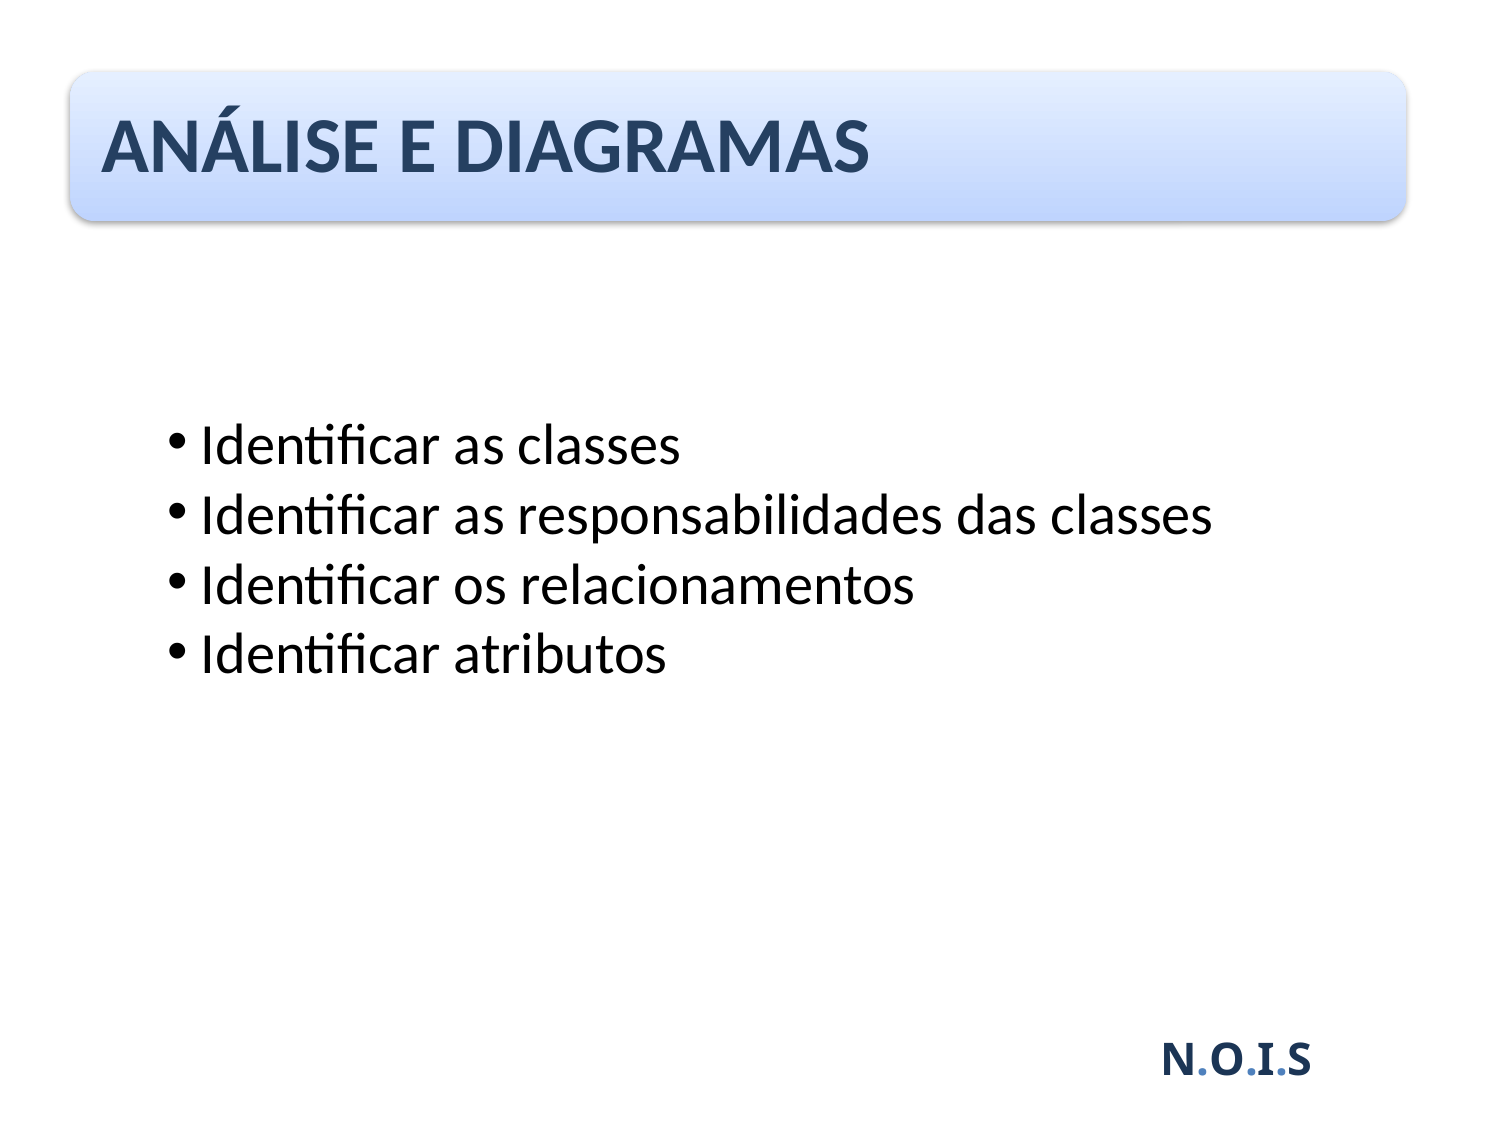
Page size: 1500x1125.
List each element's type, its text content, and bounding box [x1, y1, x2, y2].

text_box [70, 70, 1407, 223]
text_box Identificar as classes Identificar as responsabilidades das classes Identificar os relacionamentos Identificar atributos [152, 398, 1360, 694]
